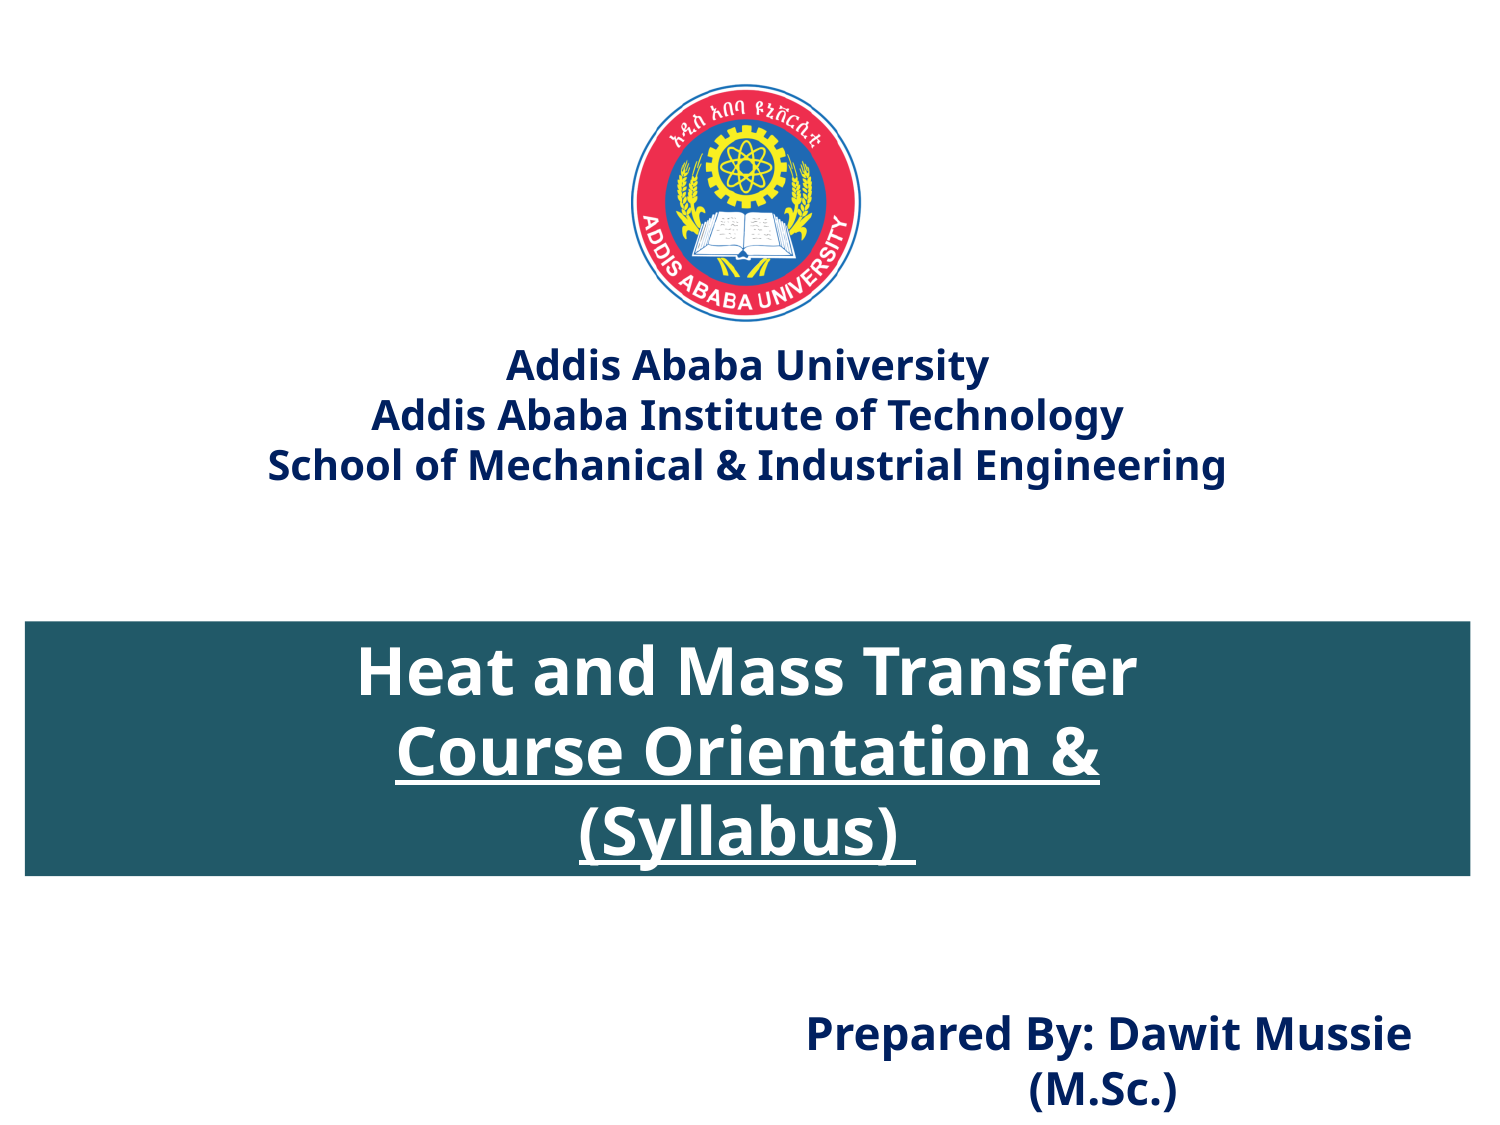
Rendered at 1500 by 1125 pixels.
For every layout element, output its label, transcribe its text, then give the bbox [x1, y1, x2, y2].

picture [631, 54, 863, 327]
text_box Prepared By: Dawit Mussie (M.Sc.) [747, 997, 1471, 1122]
text_box Heat and Mass Transfer Course Orientation & (Syllabus) [24, 621, 1471, 877]
text_box Addis Ababa University Addis Ababa Institute of Technology School of Mechanical & Industrial Engineering [24, 331, 1471, 497]
